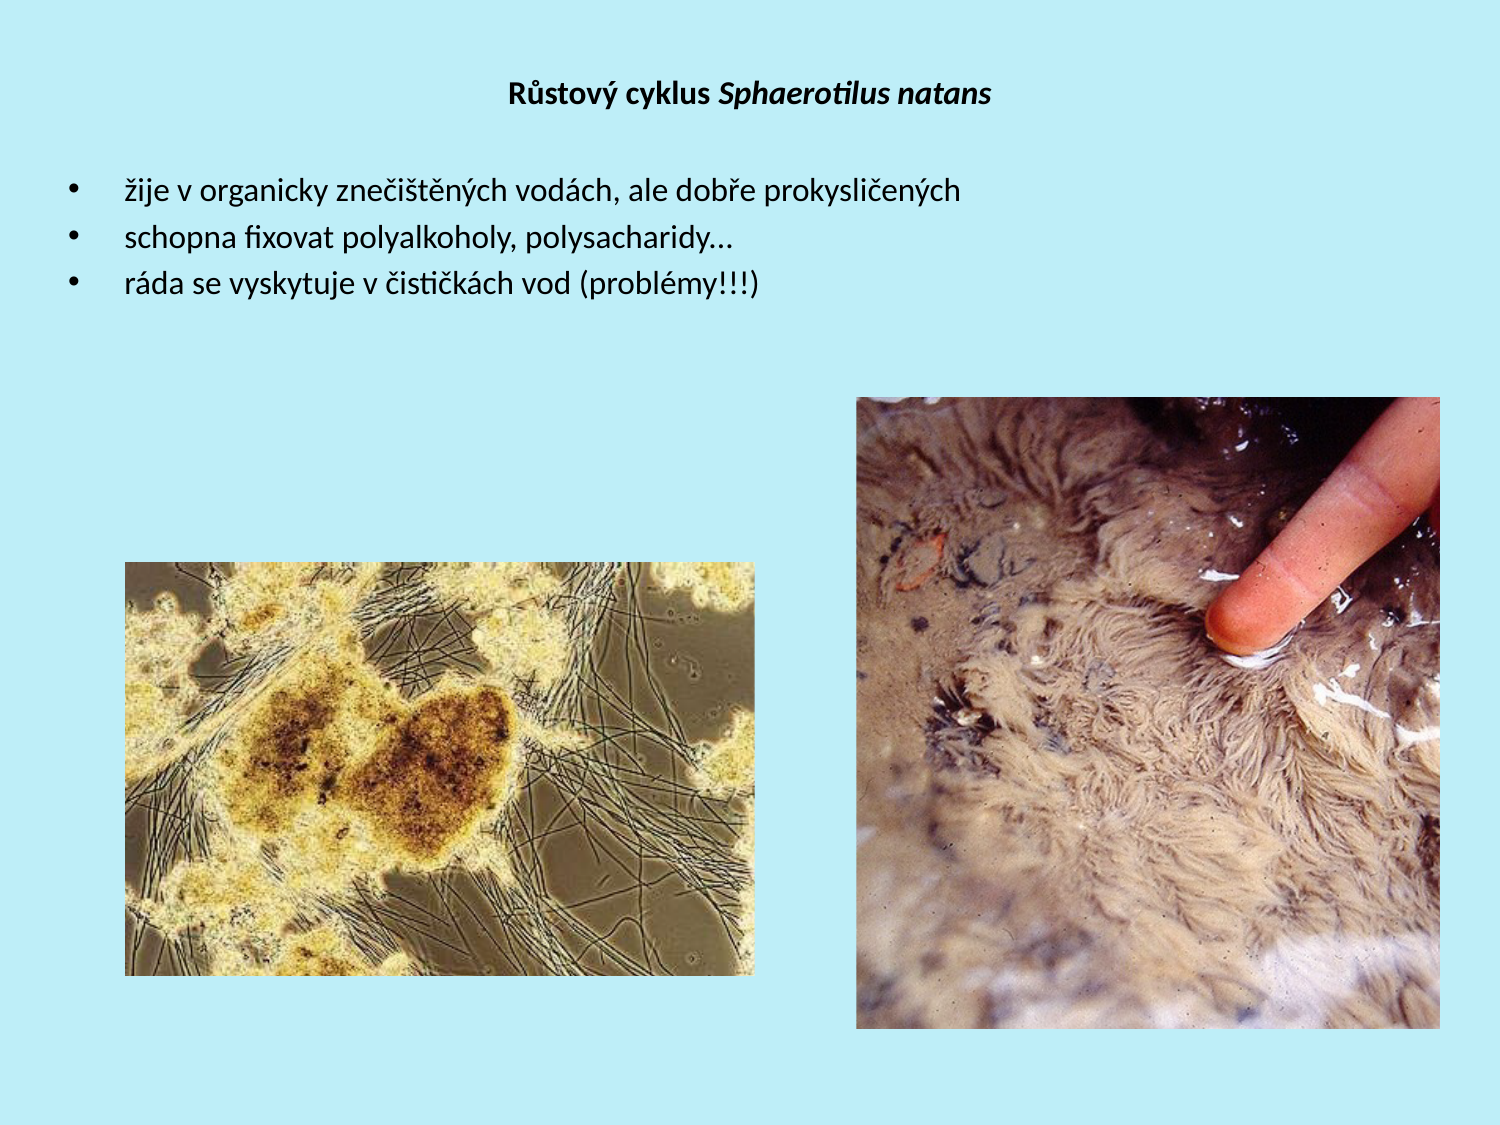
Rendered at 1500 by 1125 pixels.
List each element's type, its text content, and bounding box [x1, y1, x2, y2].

title Růstový cyklus Sphaerotilus natans [75, 45, 1425, 138]
picture [855, 396, 1441, 1029]
list žije v organicky znečištěných vodách, ale dobře prokysličených schopna fixovat polyalkoholy, polysacharidy... ráda se vyskytuje v čističkách vod (problémy!!!) [53, 160, 1404, 904]
picture [124, 562, 755, 976]
